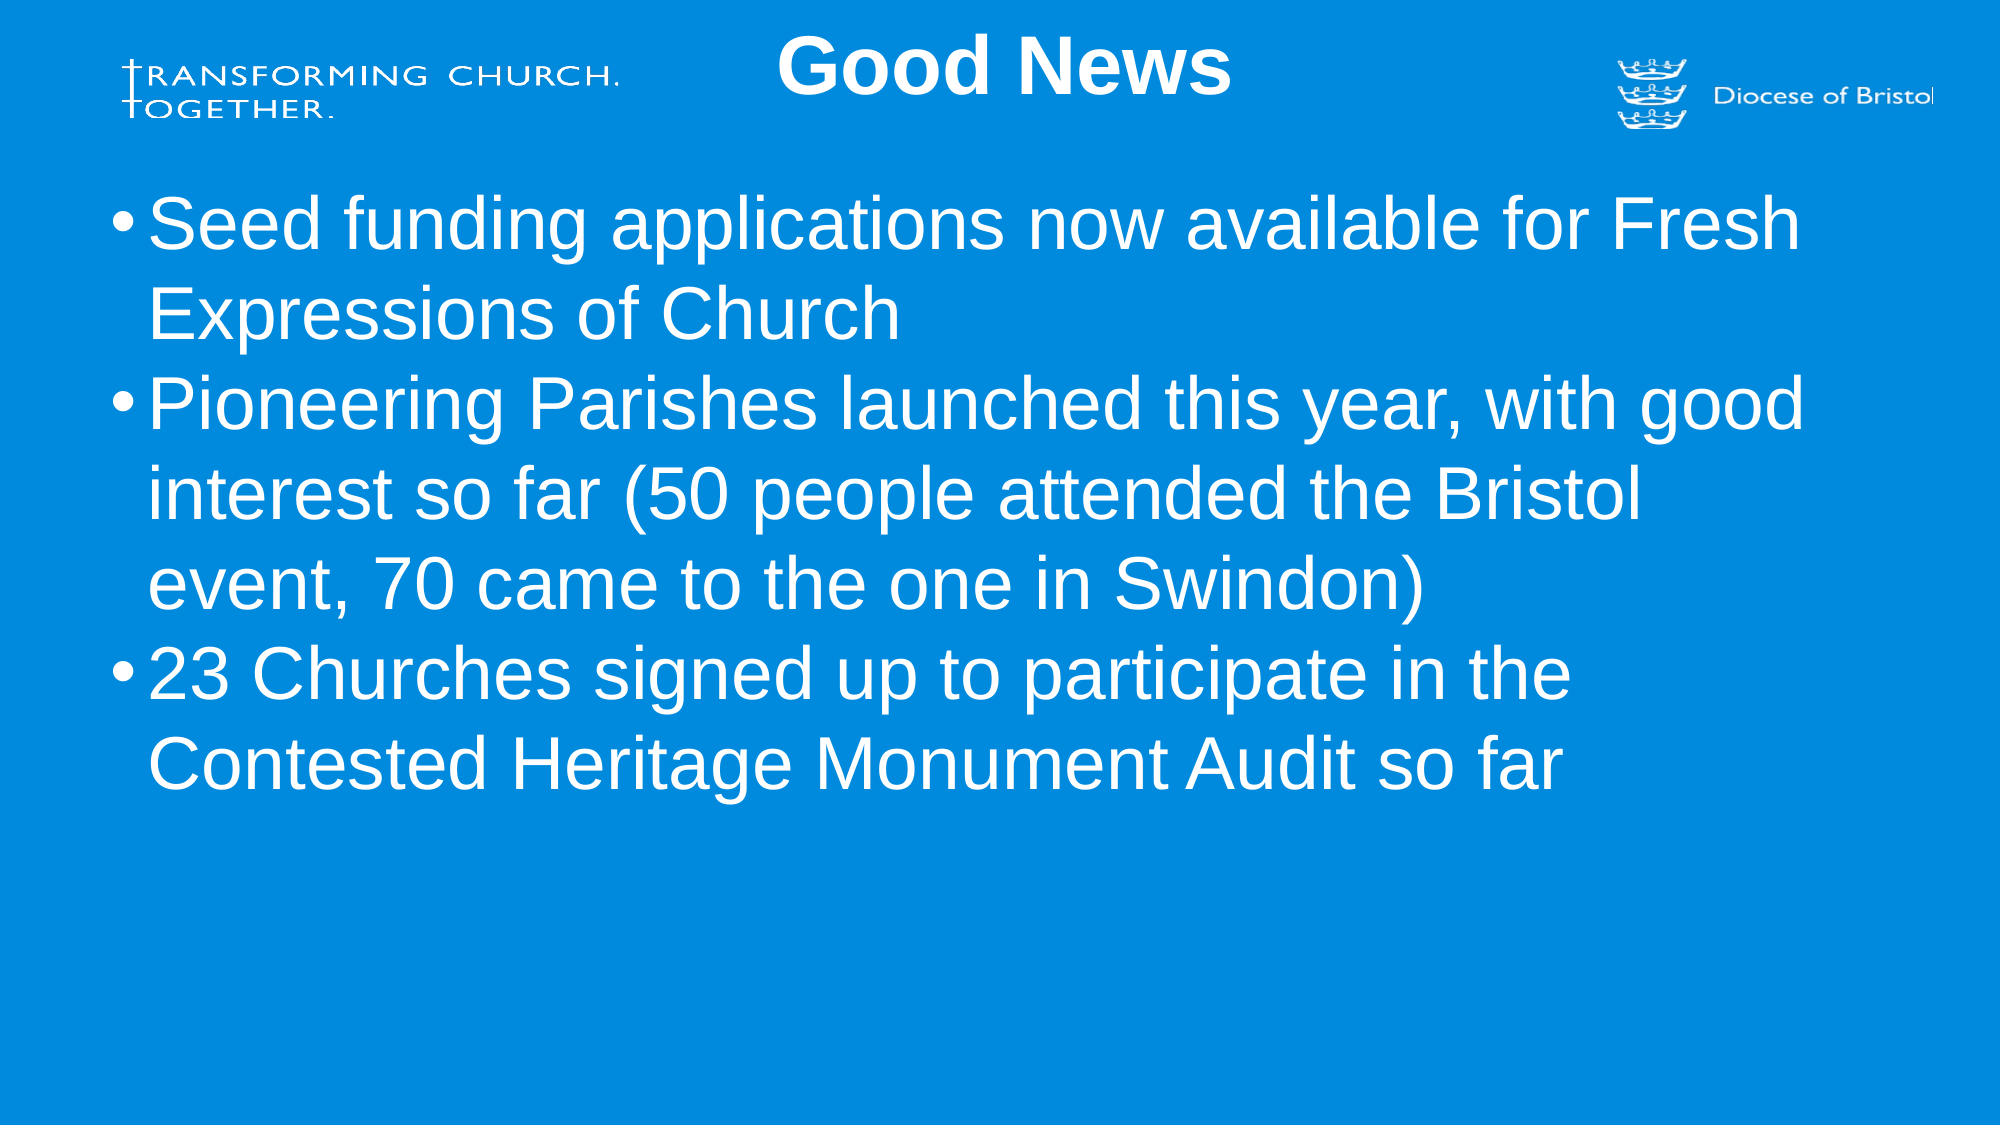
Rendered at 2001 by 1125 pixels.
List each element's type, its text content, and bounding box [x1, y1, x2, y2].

list Seed funding applications now available for Fresh Expressions of Church Pioneering Parishes launched this year, with good interest so far (50 people attended the Bristol event, 70 came to the one in Swindon) 23 Churches signed up to participate in the Contested Heritage Monument Audit so far [95, 167, 1848, 822]
title Good News [707, 6, 1303, 128]
